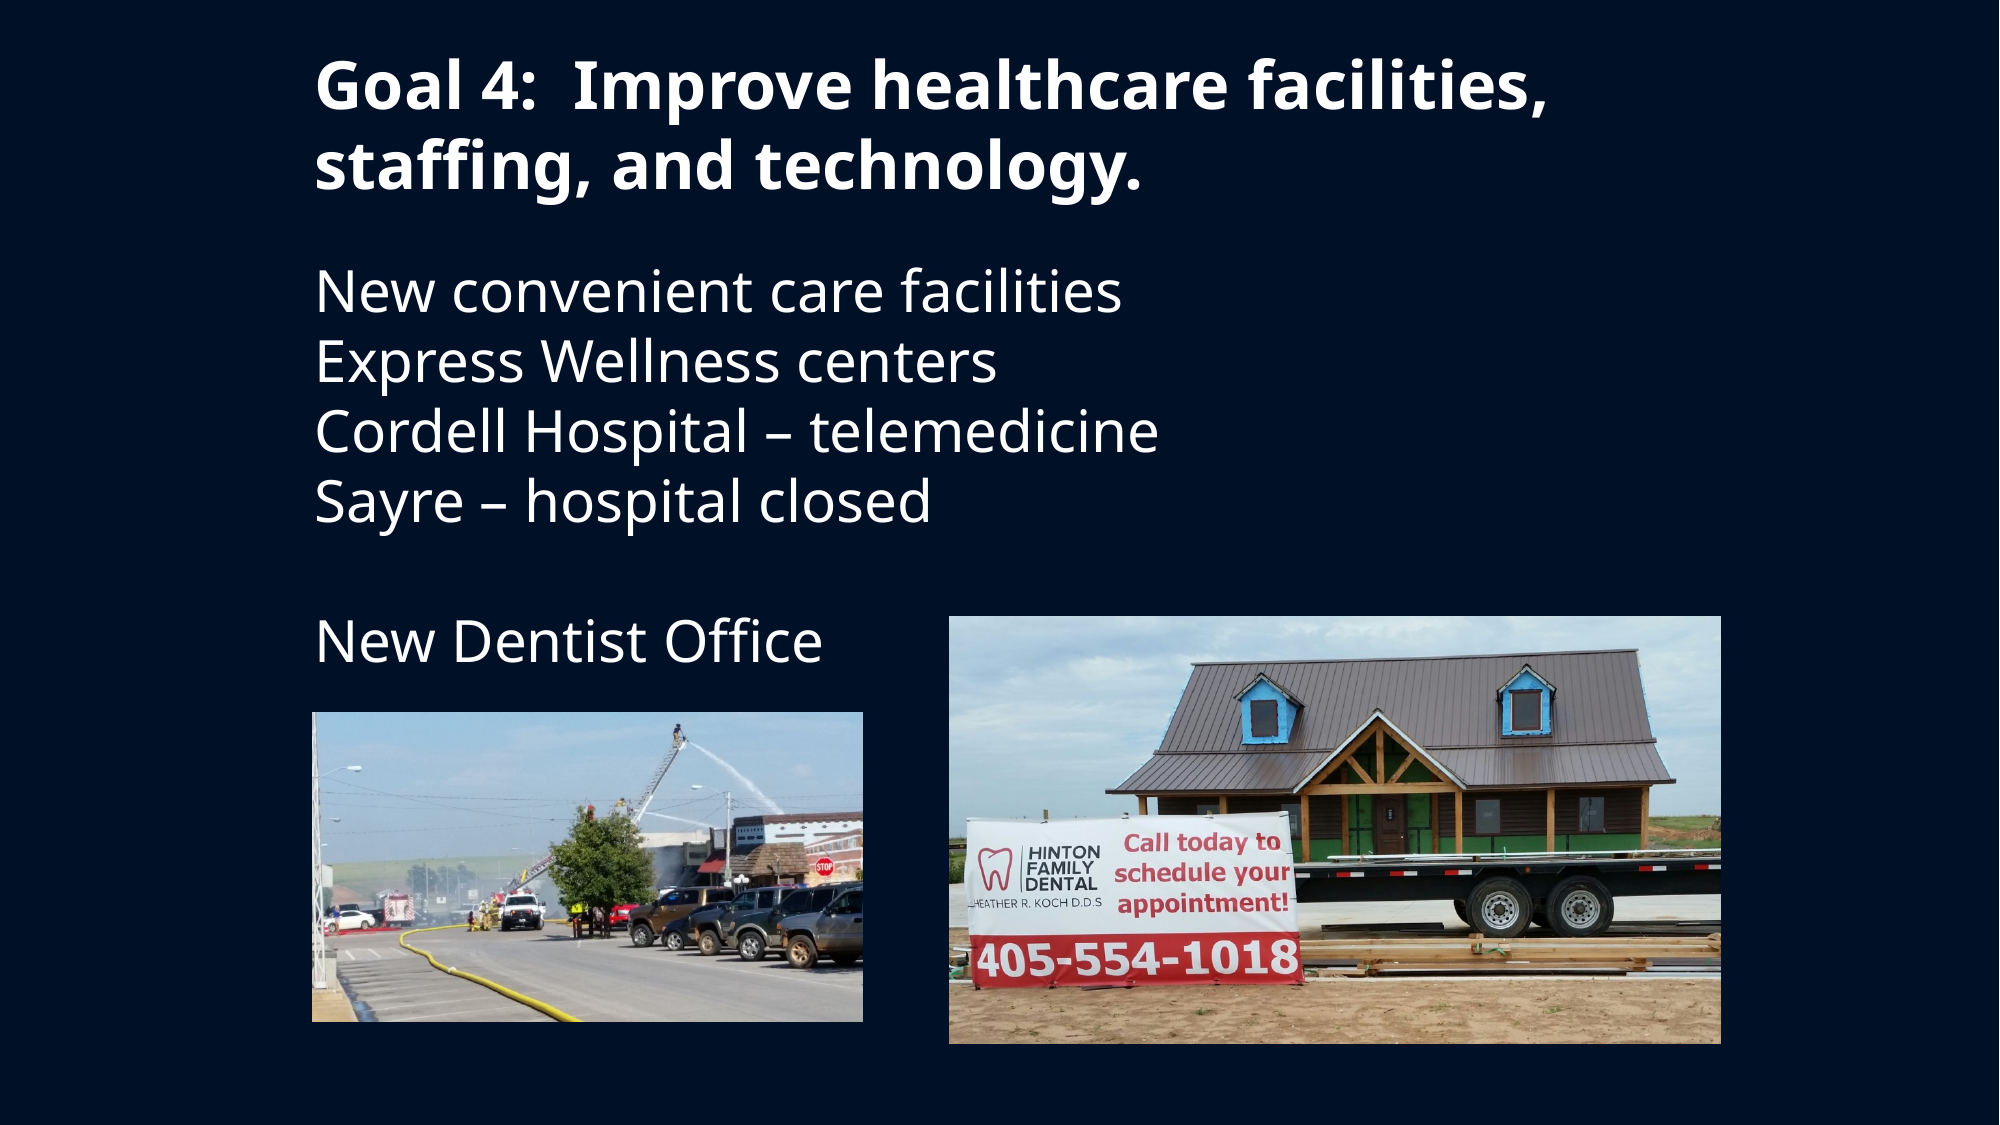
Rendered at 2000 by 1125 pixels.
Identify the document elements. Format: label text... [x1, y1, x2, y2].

text_box New convenient care facilities Express Wellness centers Cordell Hospital – telemedicine Sayre – hospital closed New Dentist Office [299, 246, 1450, 682]
picture [949, 616, 1721, 1044]
text_box Goal 4: Improve healthcare facilities, staffing, and technology. [299, 35, 1675, 211]
picture [312, 712, 863, 1022]
